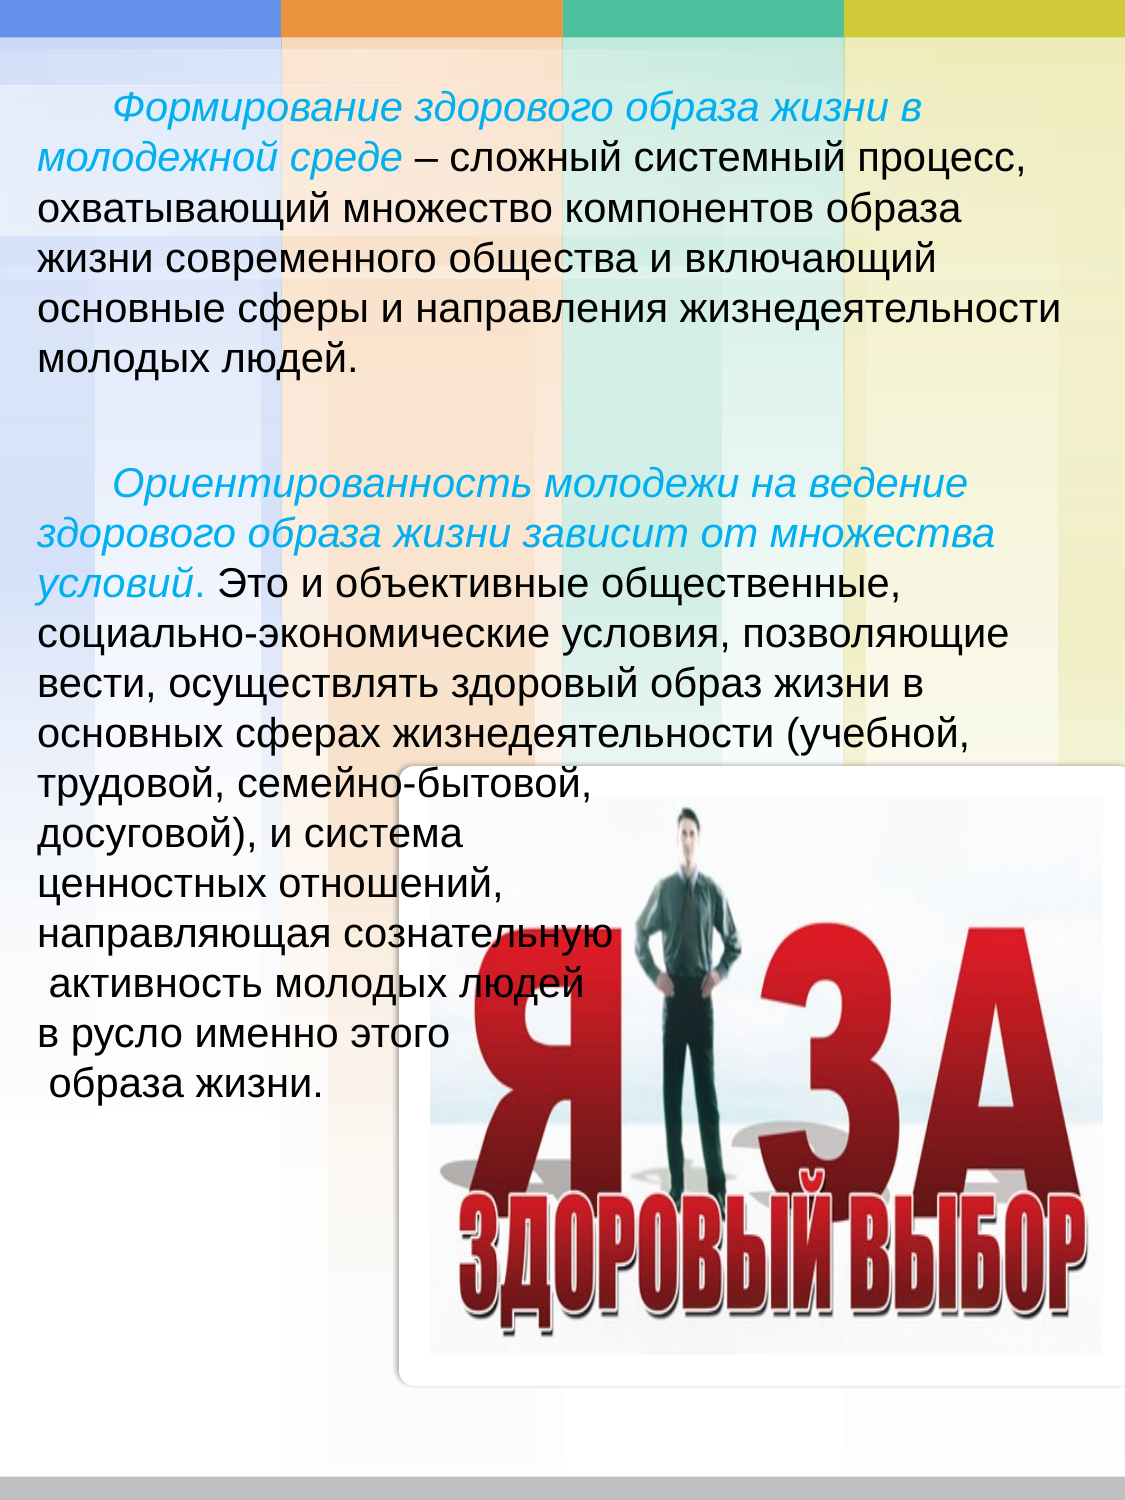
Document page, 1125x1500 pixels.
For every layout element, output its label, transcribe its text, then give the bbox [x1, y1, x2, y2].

text_box [721, 718, 1099, 784]
picture [429, 796, 1104, 1356]
list Формирование здорового образа жизни в молодежной среде – сложный системный процесс, охватывающий множество компонентов образа жизни современного общества и включающий основные сферы и направления жизнедеятельности молодых людей. Ориентированность молодежи на ведение здорового образа жизни зависит от множества условий. Это и объективные общественные, социально-экономические условия, позволяющие вести, осуществлять здоровый образ жизни в основных сферах жизнедеятельности (учебной, трудовой, семейно-бытовой, досуговой), и система ценностных отношений, направляющая сознательную активность молодых людей в русло именно этого образа жизни. [22, 72, 1094, 1223]
